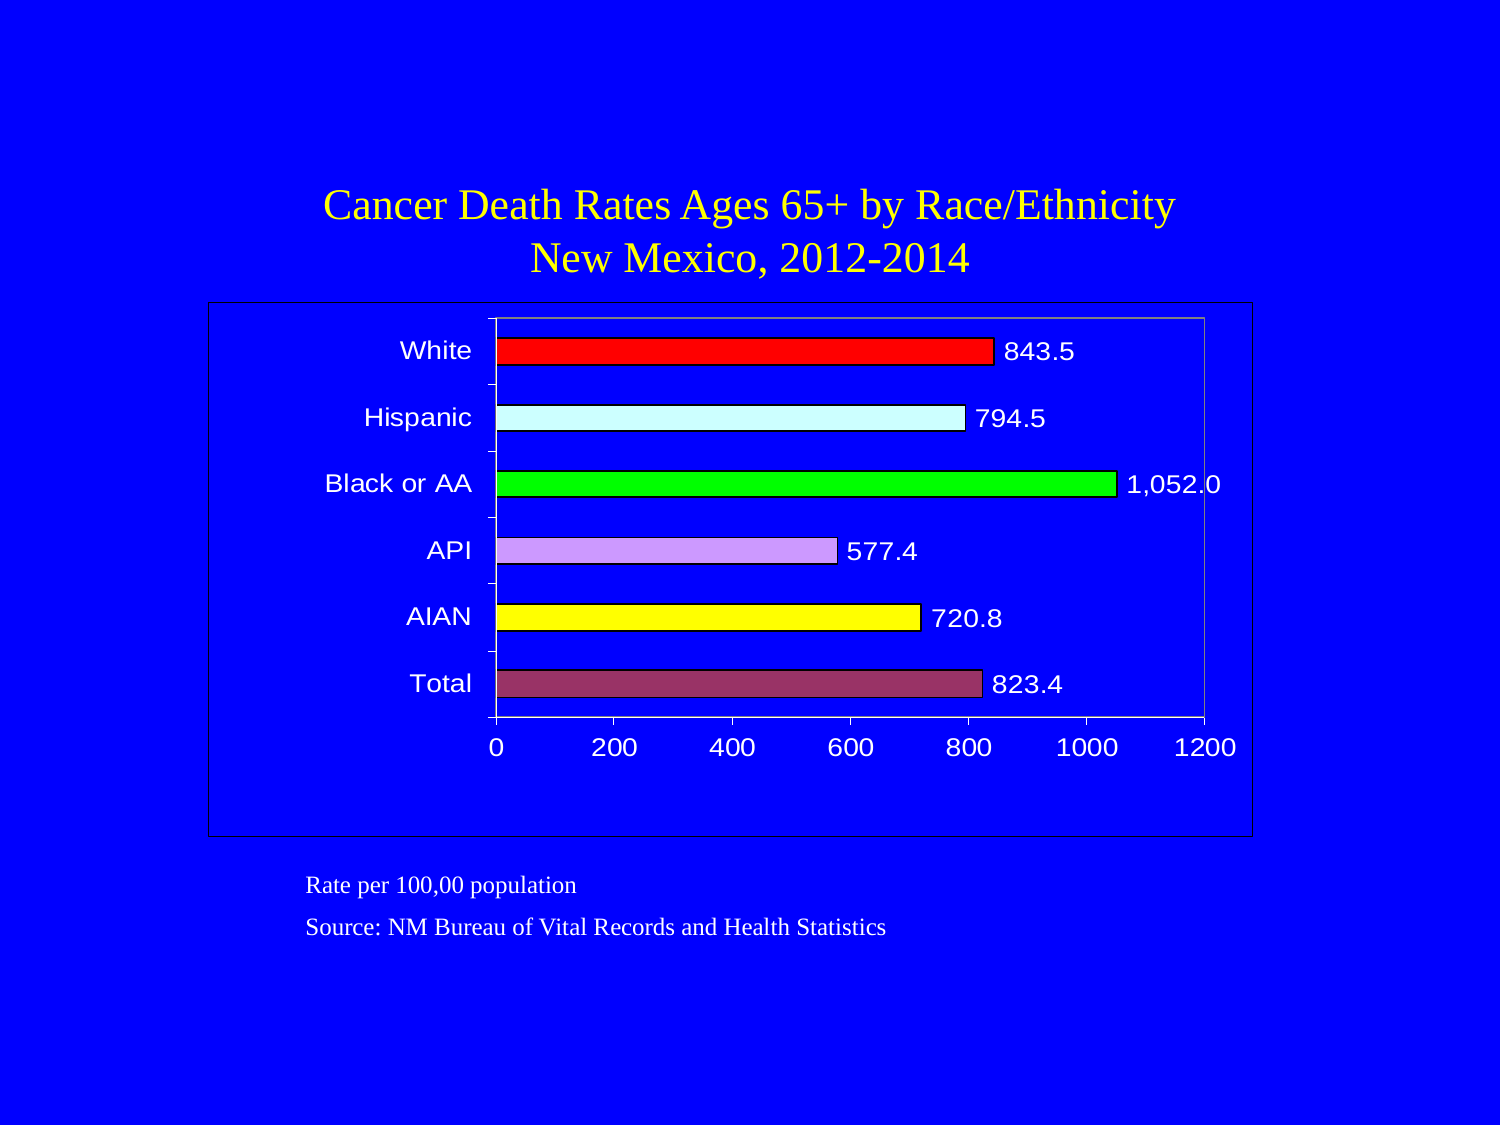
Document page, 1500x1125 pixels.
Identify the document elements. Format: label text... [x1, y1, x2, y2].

text_box Rate per 100,00 population Source: NM Bureau of Vital Records and Health Statistics [290, 860, 1229, 948]
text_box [200, 295, 1260, 844]
text_box Cancer Death Rates Ages 65+ by Race/Ethnicity New Mexico, 2012-2014 [271, 168, 1229, 294]
